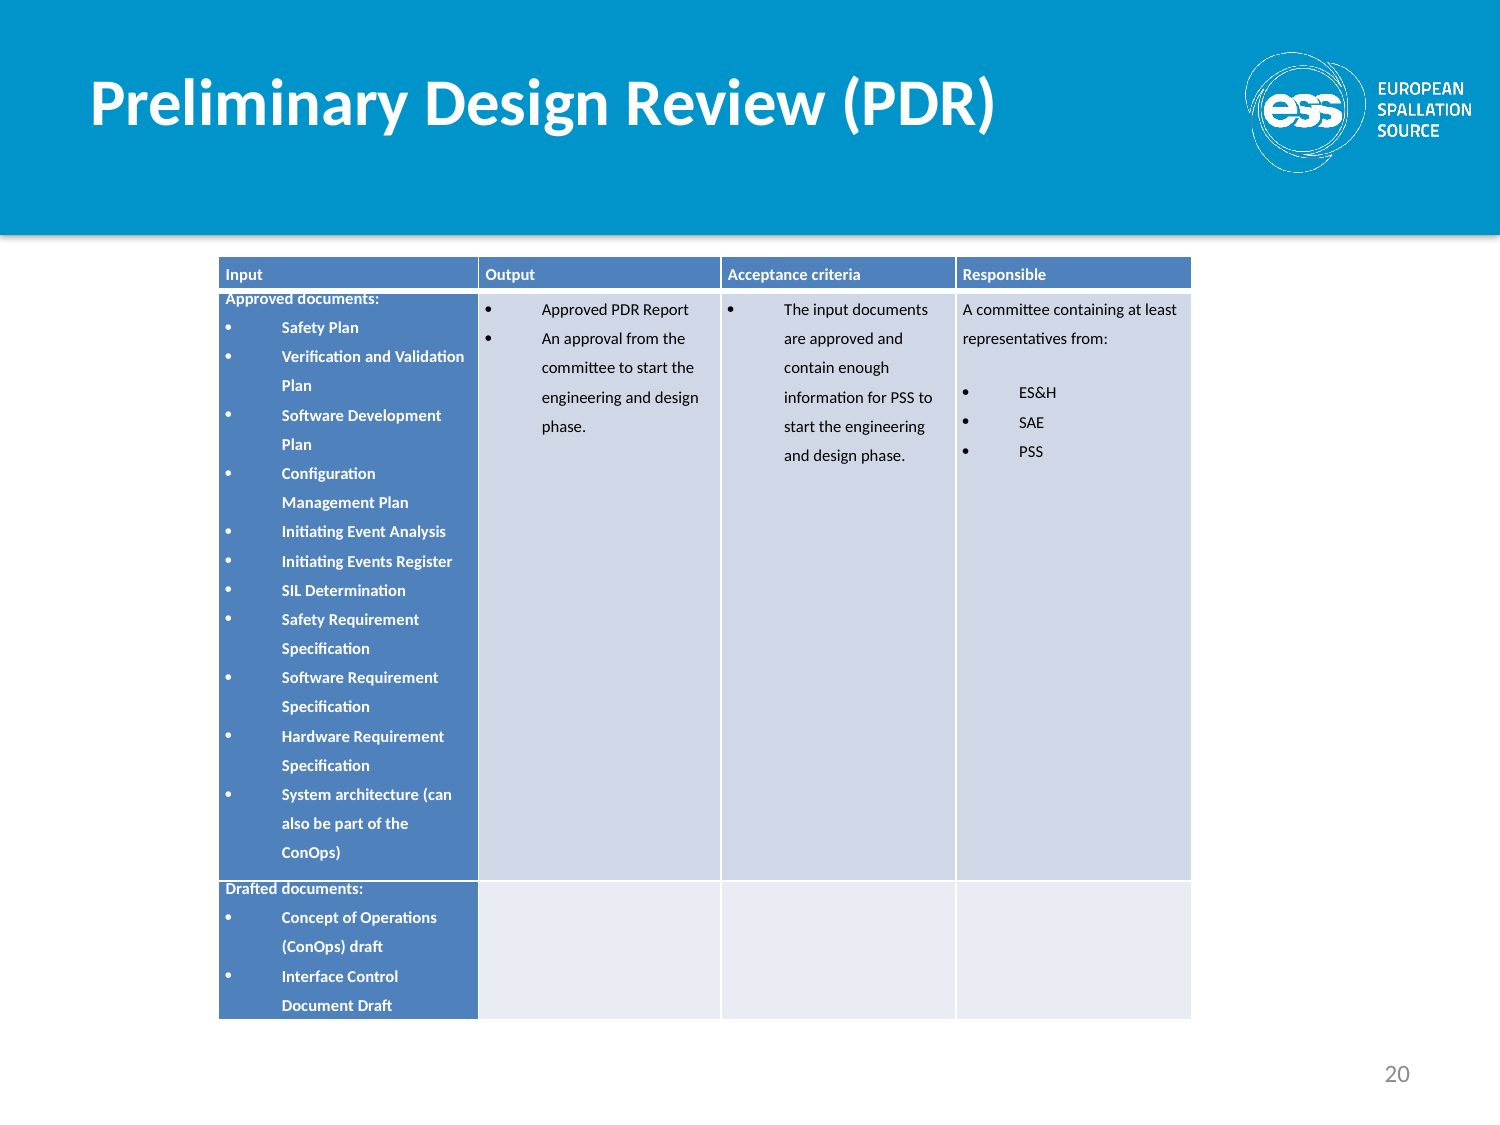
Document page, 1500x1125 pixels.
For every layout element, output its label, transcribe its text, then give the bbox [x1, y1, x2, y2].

picture [1436, 104, 1444, 115]
picture [1379, 83, 1385, 94]
table_cell Approved PDR Report An approval from the committee to start the engineering and design phase. [479, 294, 720, 880]
table_cell [479, 882, 720, 1019]
picture [1409, 104, 1415, 115]
picture [1264, 94, 1342, 127]
text_box [0, 15, 1500, 75]
picture [1423, 83, 1430, 94]
picture [1398, 109, 1406, 115]
picture [1454, 83, 1458, 94]
table_cell Drafted documents: Concept of Operations (ConOps) draft Interface Control Document Draft [219, 882, 478, 1019]
slide_number 20 [1074, 1042, 1425, 1103]
table_cell The input documents are approved and contain enough information for PSS to start the engineering and design phase. [722, 294, 955, 880]
table_cell [957, 882, 1191, 1019]
table_header Acceptance criteria [722, 257, 955, 288]
title Preliminary Design Review (PDR) [75, 75, 1247, 233]
picture [1443, 86, 1450, 93]
table_cell A committee containing at least representatives from: ES&H SAE PSS [957, 294, 1191, 880]
table_header Output [479, 257, 720, 288]
table_header Responsible [957, 257, 1191, 288]
picture [1422, 125, 1428, 134]
picture [1400, 83, 1407, 94]
picture [1389, 104, 1393, 115]
table_cell Approved documents: Safety Plan Verification and Validation Plan Software Development Plan Configuration Management Plan Initiating Event Analysis Initiating Events Register SIL Determination Safety Requirement Specification Software Requirement Specification Hardware Requirement Specification System architecture (can also be part of the ConOps) [219, 294, 478, 880]
table_header Input [219, 257, 478, 288]
picture [1418, 104, 1423, 115]
table_cell [722, 882, 955, 1019]
picture [1432, 125, 1438, 136]
